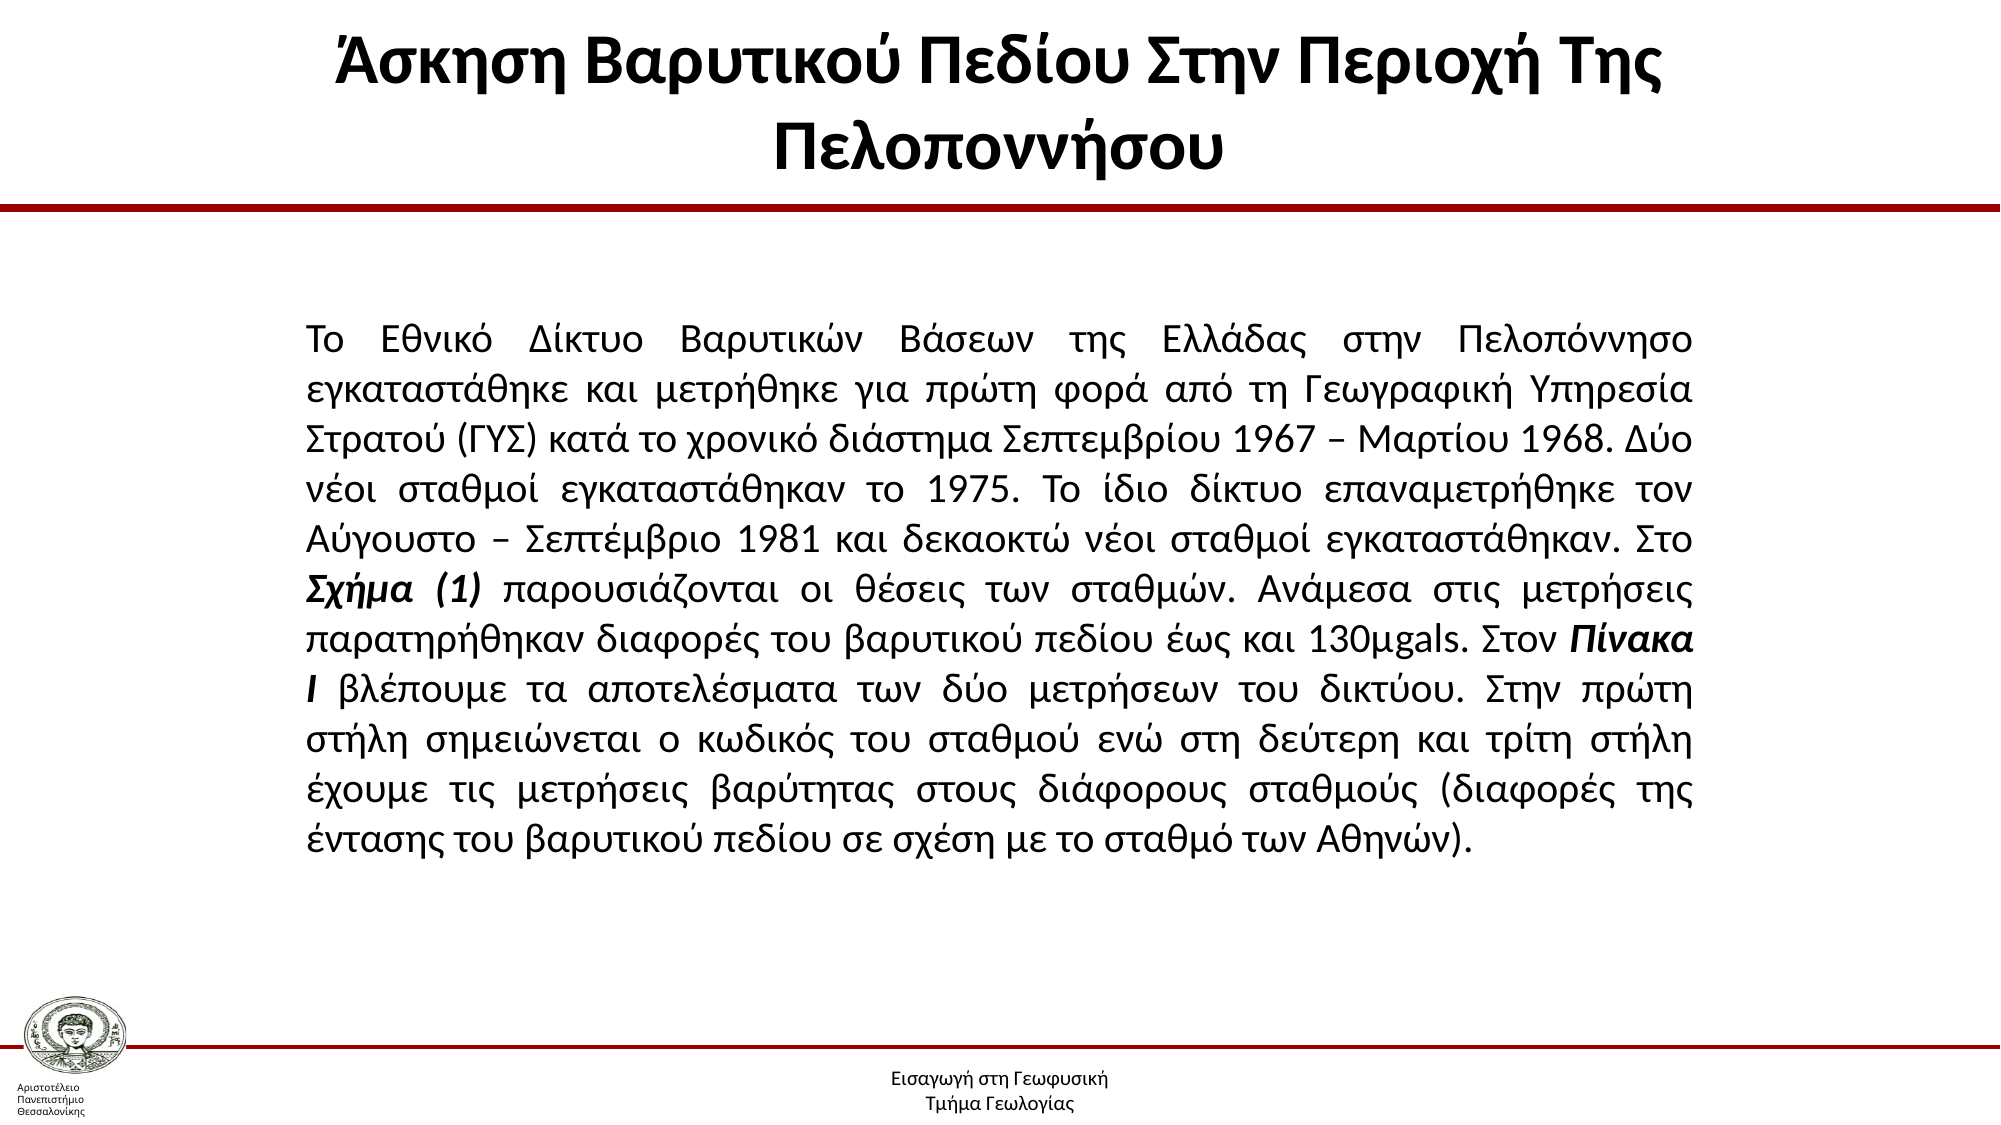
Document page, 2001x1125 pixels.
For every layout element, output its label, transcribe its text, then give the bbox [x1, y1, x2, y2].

title Άσκηση Βαρυτικού Πεδίου Στην Περιοχή Της Πελοποννήσου [99, 4, 1900, 192]
text_box Το Εθνικό Δίκτυο Βαρυτικών Βάσεων της Ελλάδας στην Πελοπόννησο εγκαταστάθηκε και μετρήθηκε για πρώτη φορά από τη Γεωγραφική Υπηρεσία Στρατού (ΓΥΣ) κατά το χρονικό διάστημα Σεπτεμβρίου 1967 – Μαρτίου 1968. Δύο νέοι σταθμοί εγκαταστάθηκαν το 1975. Το ίδιο δίκτυο επαναμετρήθηκε τον Αύγουστο – Σεπτέμβριο 1981 και δεκαοκτώ νέοι σταθμοί εγκαταστάθηκαν. Στο Σχήμα (1) παρουσιάζονται οι θέσεις των σταθμών. Ανάμεσα στις μετρήσεις παρατηρήθηκαν διαφορές του βαρυτικού πεδίου έως και 130μgals. Στον Πίνακα I βλέπουμε τα αποτελέσματα των δύο μετρήσεων του δικτύου. Στην πρώτη στήλη σημειώνεται ο κωδικός του σταθμού ενώ στη δεύτερη και τρίτη στήλη έχουμε τις μετρήσεις βαρύτητας στους διάφορους σταθμούς (διαφορές της έντασης του βαρυτικού πεδίου σε σχέση με το σταθμό των Αθηνών). [291, 303, 1709, 869]
picture [23, 996, 127, 1074]
